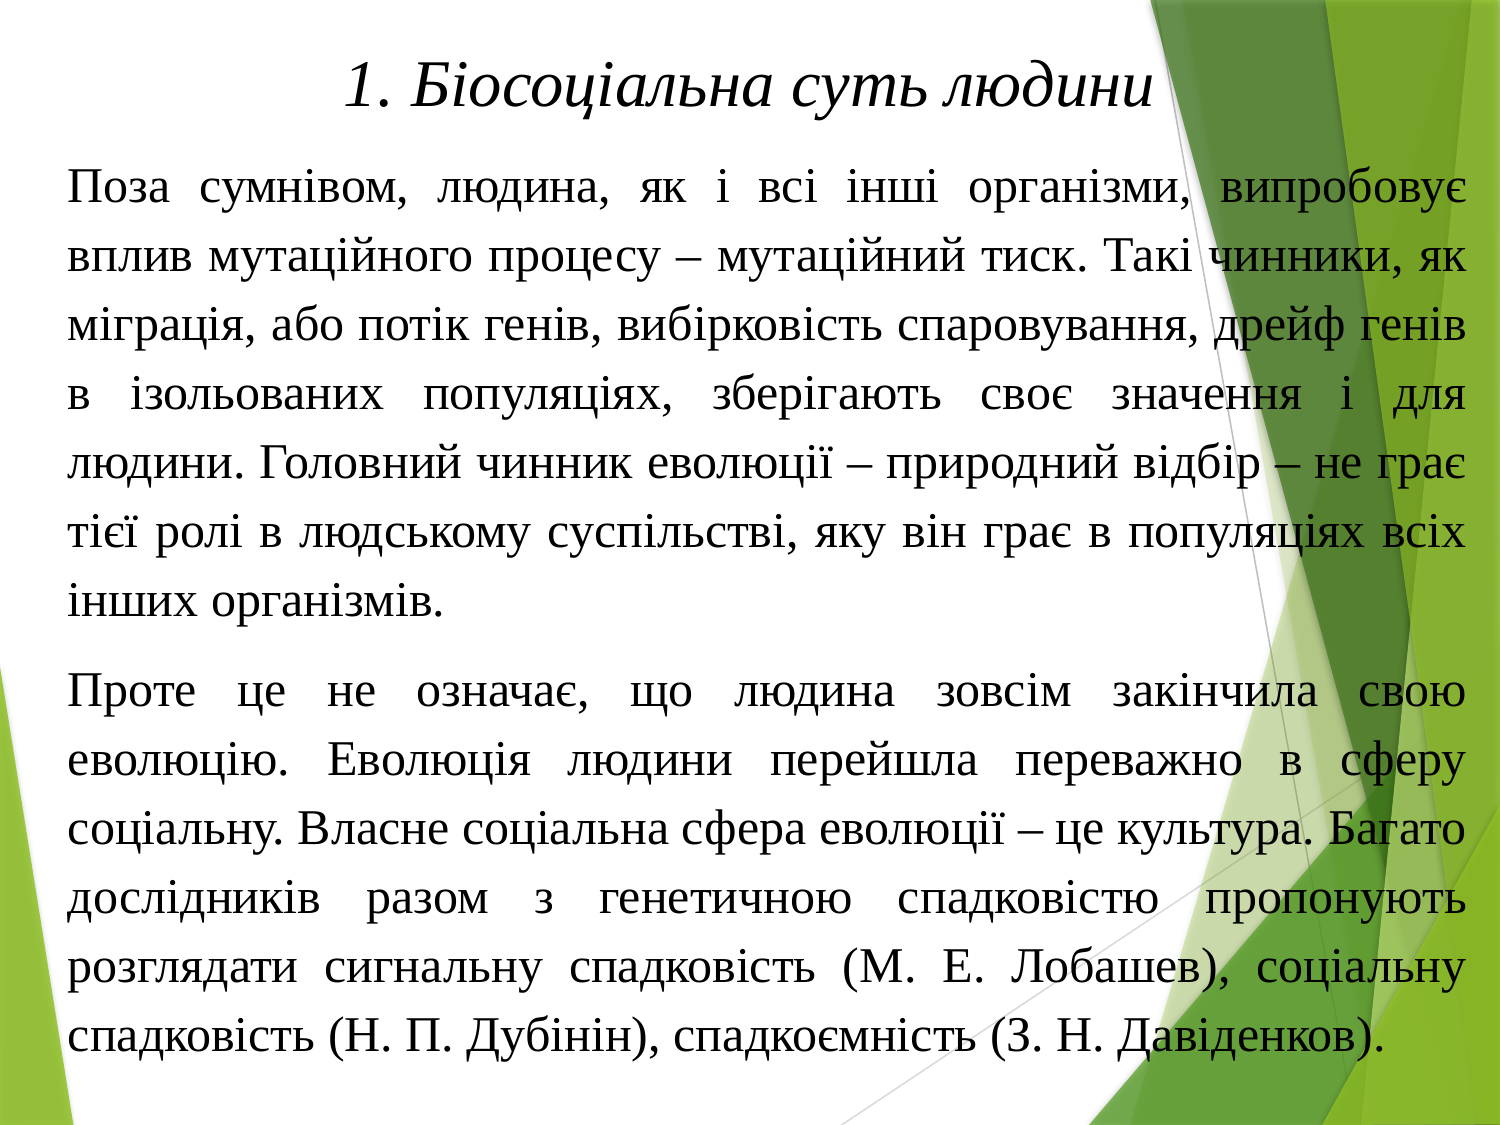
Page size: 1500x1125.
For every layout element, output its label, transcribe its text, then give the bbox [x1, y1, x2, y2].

text_box 1. Біосоціальна суть людини [329, 20, 1172, 128]
text_box Поза сумнівом, людина, як і всі інші організми, випробовує вплив мутаційного процесу – мутаційний тиск. Такі чинники, як міграція, або потік генів, вибірковість спаровування, дрейф генів в ізольованих популяціях, зберігають своє значення і для людини. Головний чинник еволюції – природний відбір – не грає тієї ролі в людському суспільстві, яку він грає в популяціях всіх інших організмів. Проте це не означає, що людина зовсім закінчила свою еволюцію. Еволюція людини перейшла переважно в сферу соціальну. Власне соціальна сфера еволюції – це культура. Багато дослідників разом з генетичною спадковістю пропонують розглядати сигнальну спадковість (М. Е. Лобашев), соціальну спадковість (Н. П. Дубінін), спадкоємність (З. Н. Давіденков). [53, 136, 1483, 1069]
